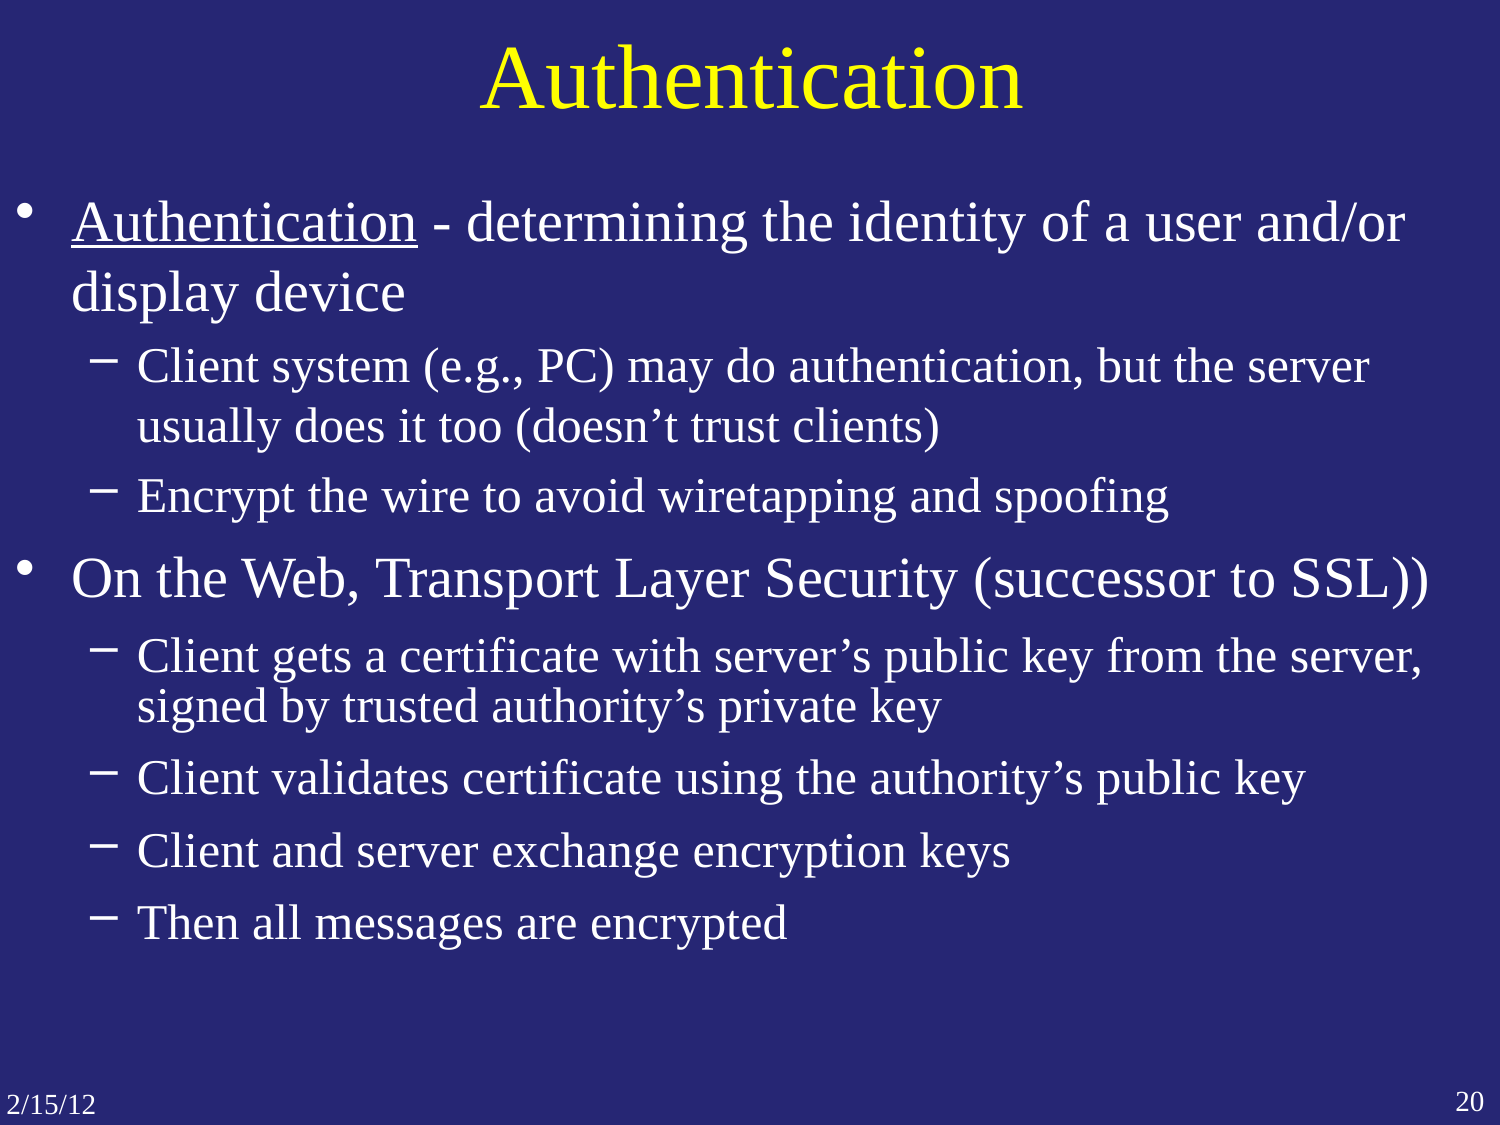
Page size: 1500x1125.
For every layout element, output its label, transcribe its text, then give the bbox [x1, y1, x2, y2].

list Authentication - determining the identity of a user and/or display device Client system (e.g., PC) may do authentication, but the server usually does it too (doesn’t trust clients) Encrypt the wire to avoid wiretapping and spoofing On the Web, Transport Layer Security (successor to SSL)) Client gets a certificate with server’s public key from the server, signed by trusted authority’s private key Client validates certificate using the authority’s public key Client and server exchange encryption keys Then all messages are encrypted [0, 175, 1500, 1125]
title Authentication [115, 27, 1391, 116]
